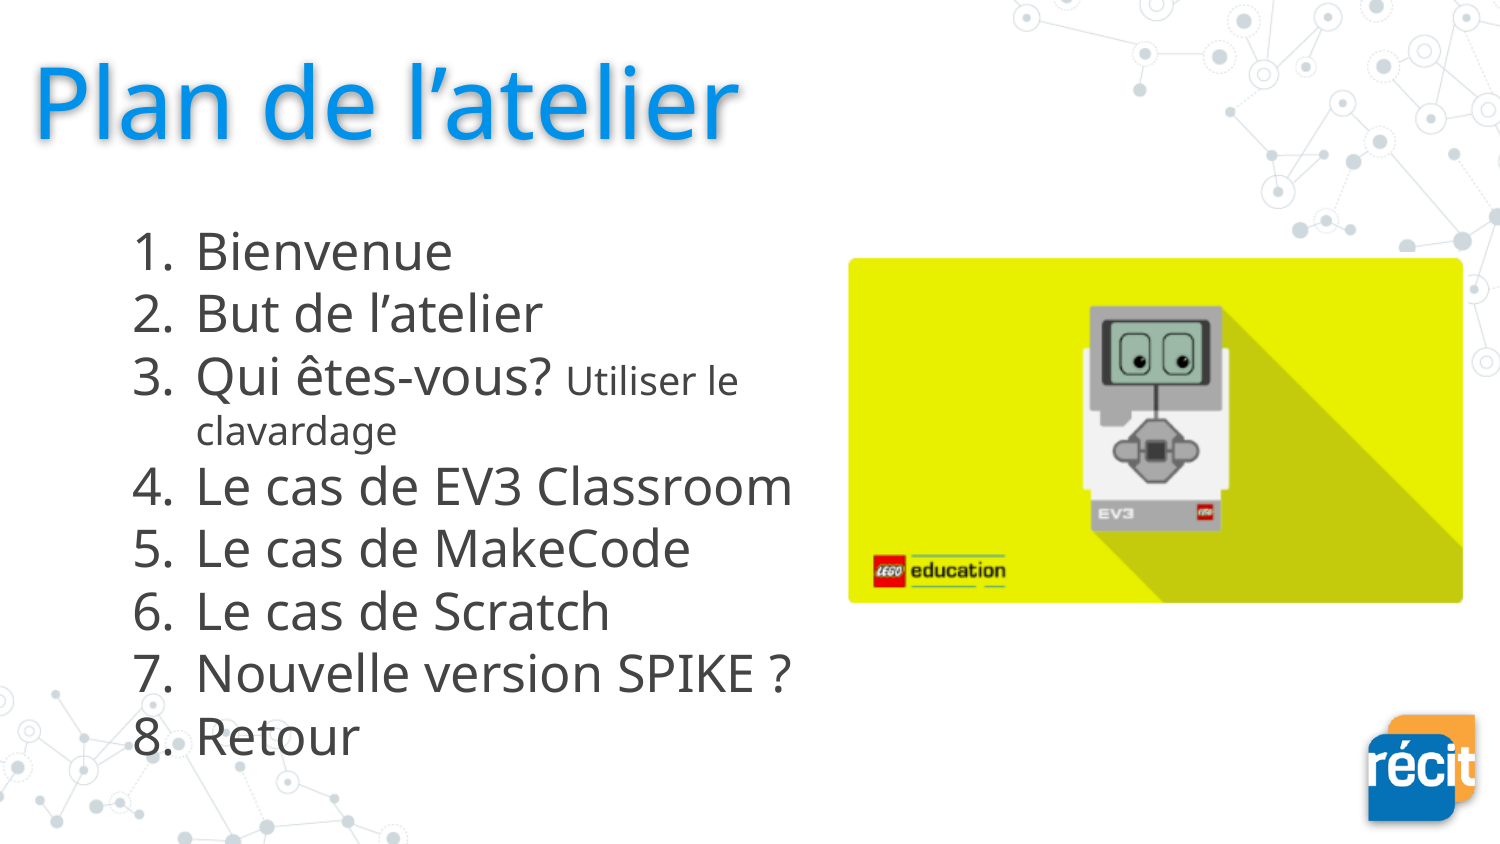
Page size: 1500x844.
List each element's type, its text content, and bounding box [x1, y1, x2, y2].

title Plan de l’atelier [16, 20, 1052, 175]
picture [0, 0, 1500, 844]
text_box Bienvenue But de l’atelier Qui êtes-vous? Utiliser le clavardage Le cas de EV3 Classroom Le cas de MakeCode Le cas de Scratch Nouvelle version SPIKE ? Retour [105, 203, 845, 781]
